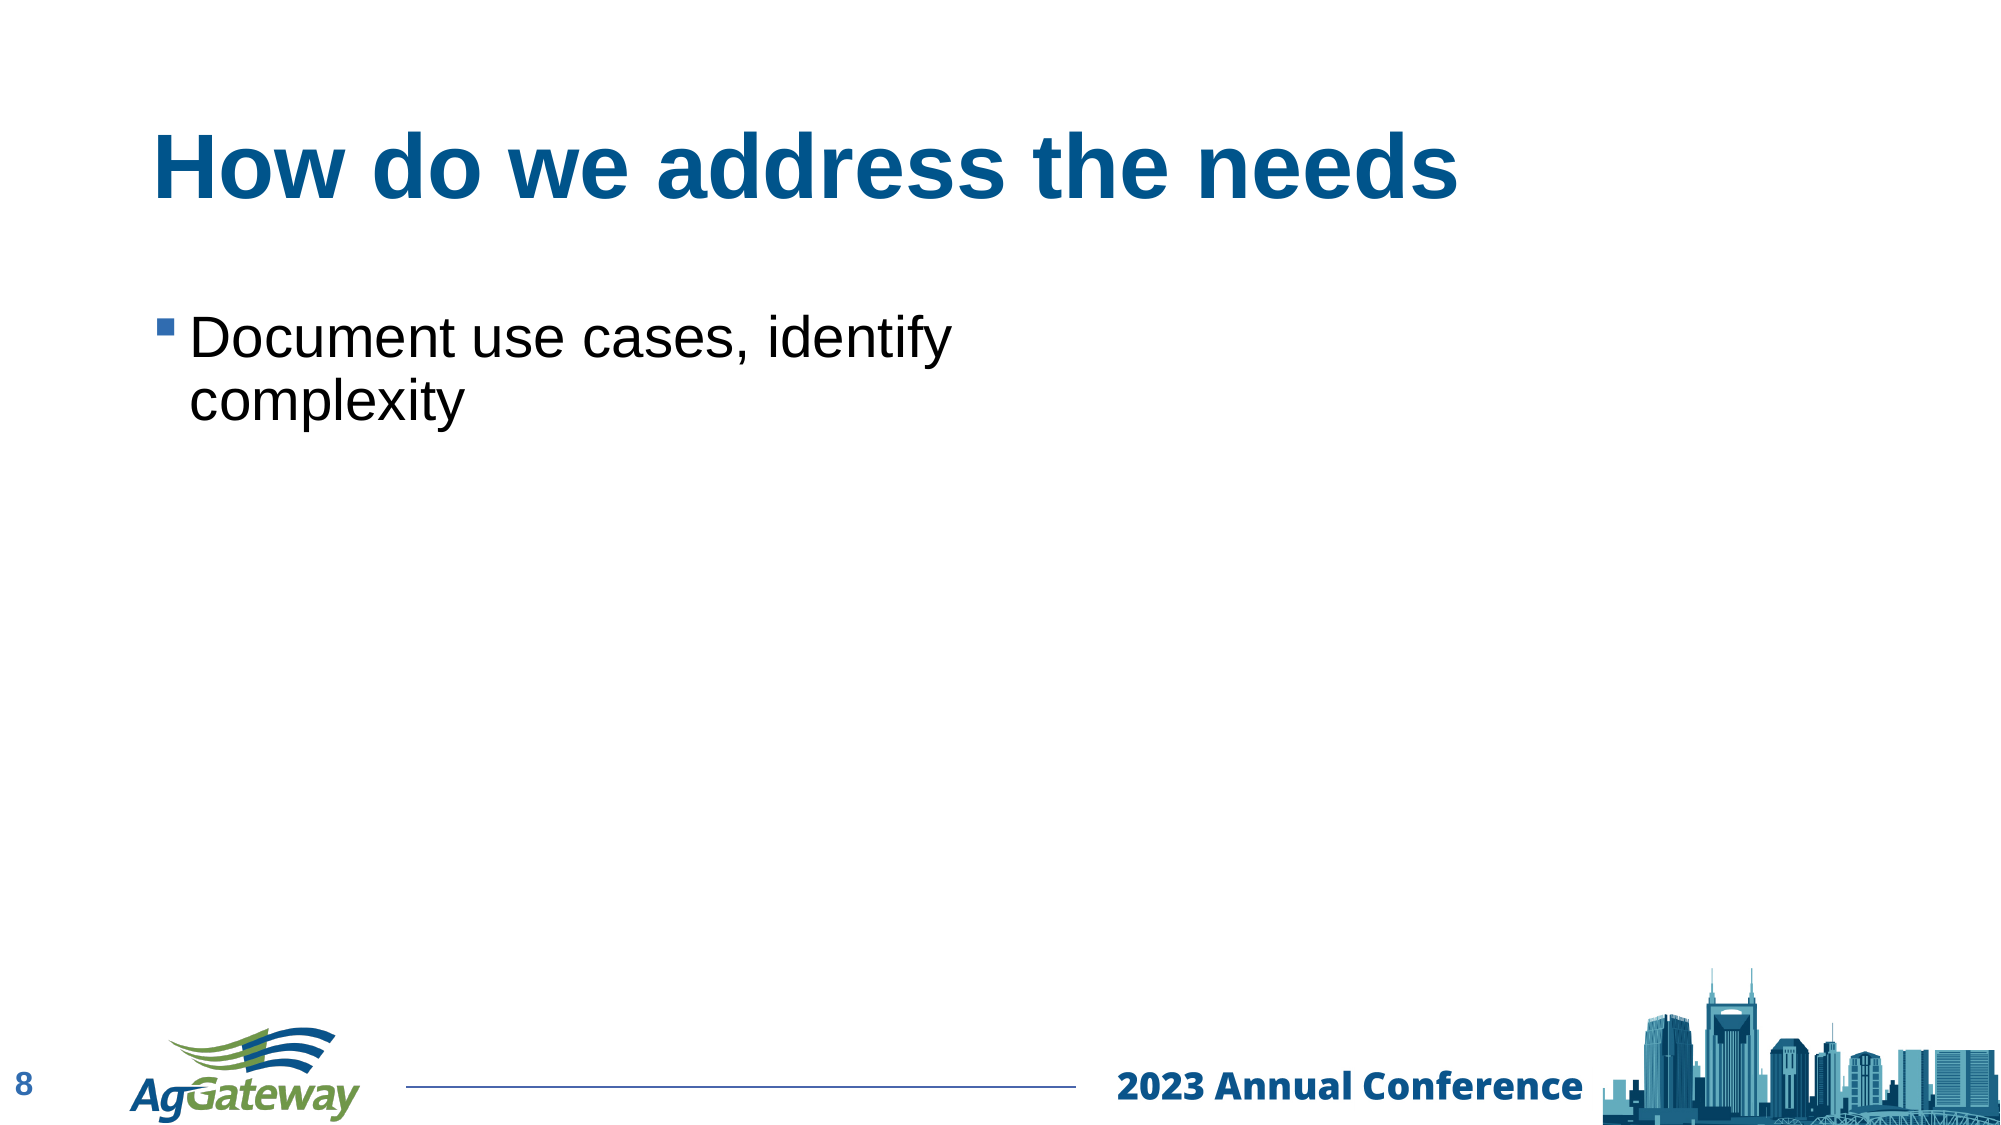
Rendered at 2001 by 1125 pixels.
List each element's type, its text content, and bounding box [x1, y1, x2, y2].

slide_number 8 [0, 1054, 82, 1107]
list Document use cases, identify complexity [137, 299, 988, 1014]
picture [1117, 1067, 1593, 1111]
picture [114, 1013, 376, 1125]
title How do we address the needs [137, 59, 1863, 278]
picture [1602, 958, 2000, 1125]
